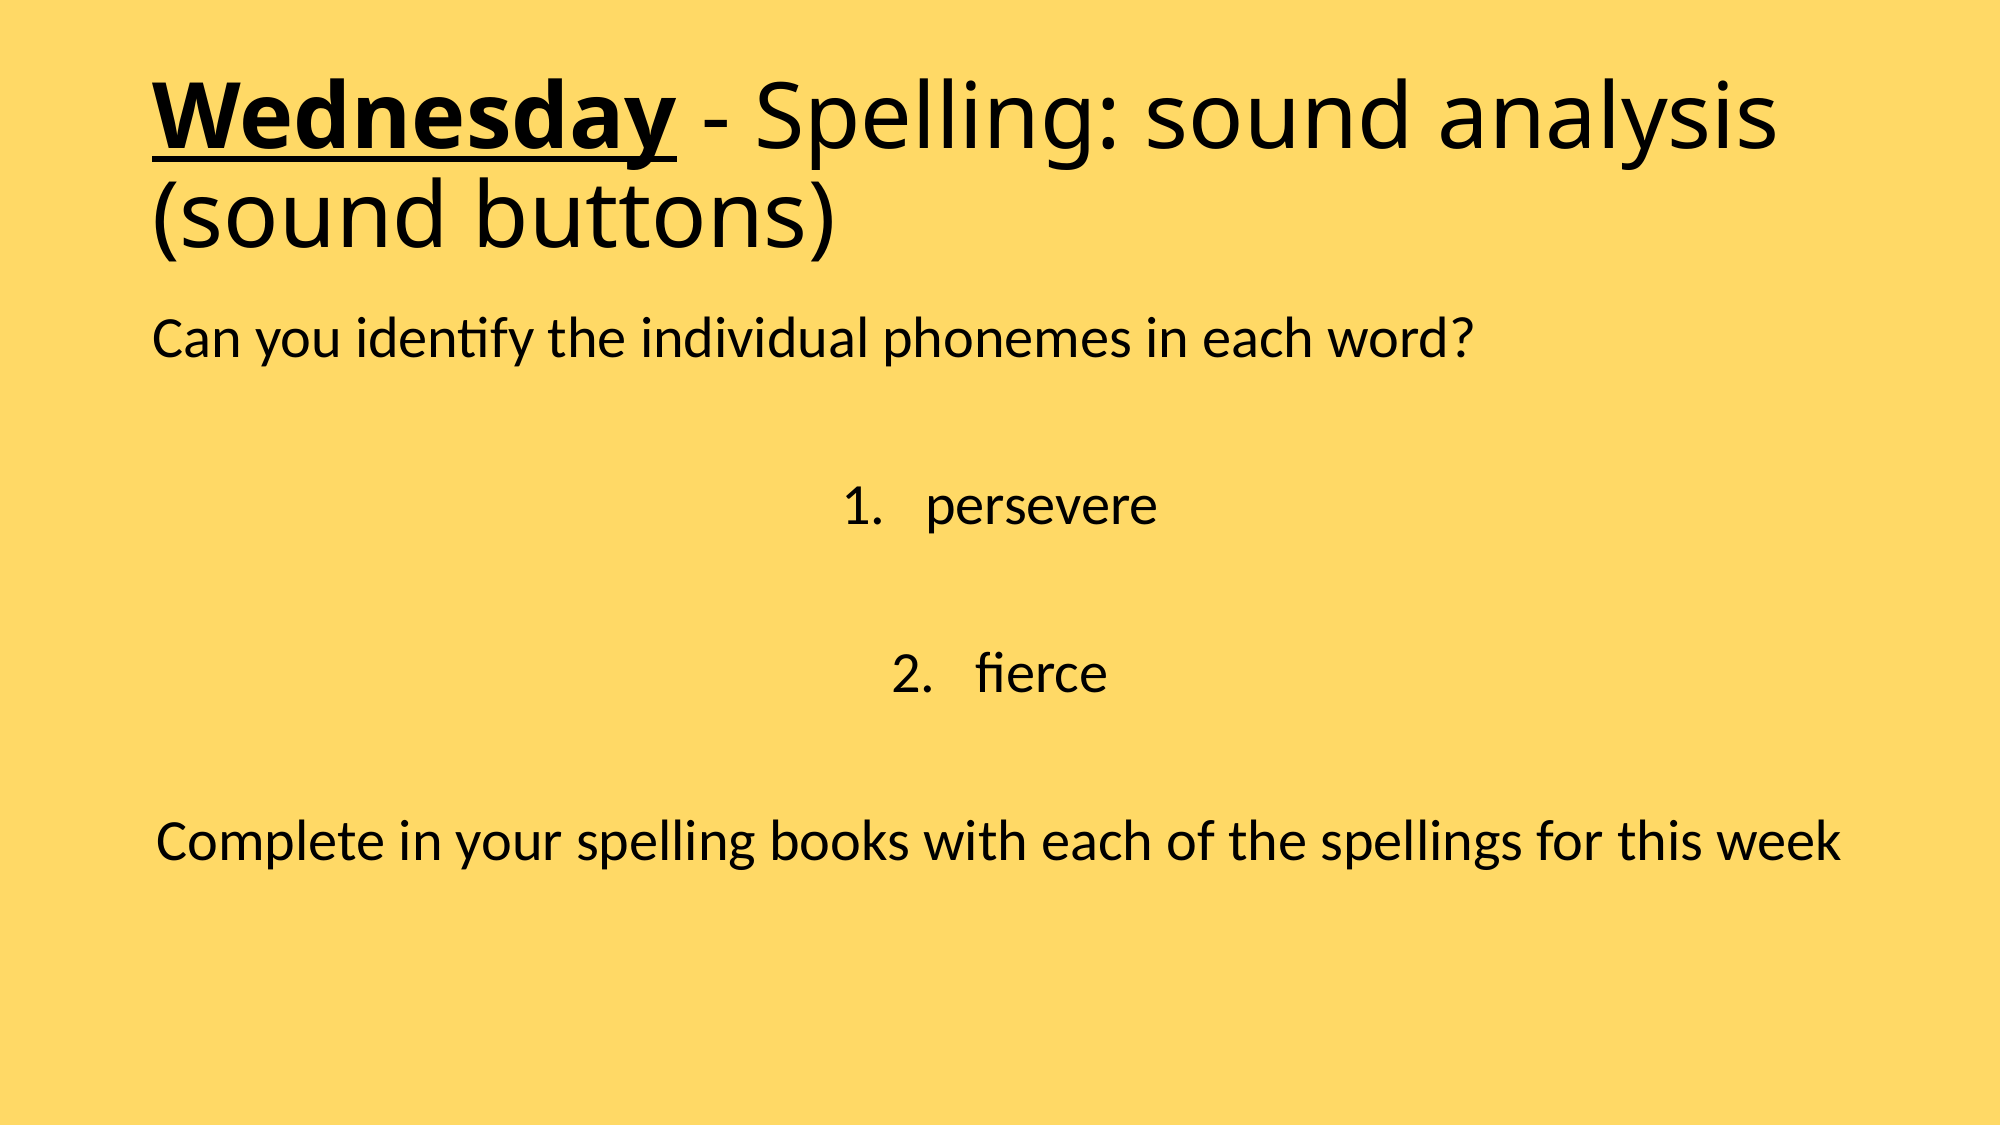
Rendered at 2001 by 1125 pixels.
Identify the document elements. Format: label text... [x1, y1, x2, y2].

title Wednesday - Spelling: sound analysis (sound buttons) [137, 59, 1863, 278]
list Can you identify the individual phonemes in each word? persevere fierce Complete in your spelling books with each of the spellings for this week [137, 299, 1863, 1014]
